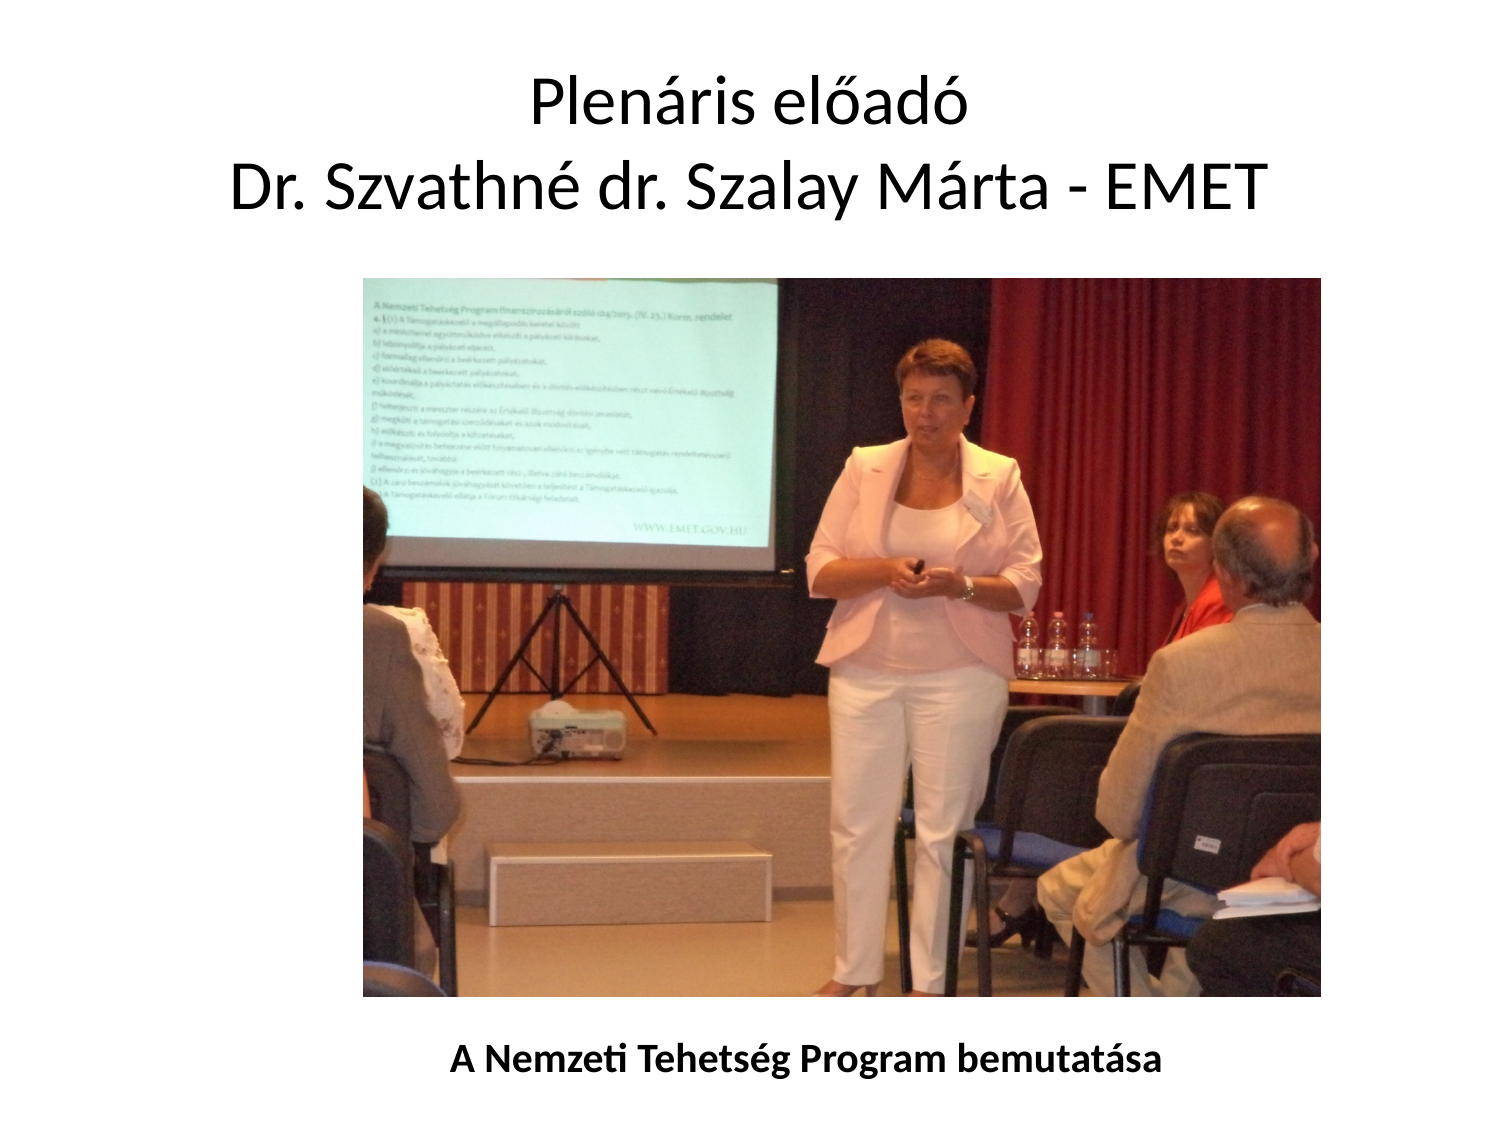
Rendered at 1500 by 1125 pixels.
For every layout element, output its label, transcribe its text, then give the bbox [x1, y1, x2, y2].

text_box A Nemzeti Tehetség Program bemutatása [301, 1023, 1322, 1088]
picture [363, 278, 1321, 997]
title Plenáris előadó Dr. Szvathné dr. Szalay Márta - EMET [75, 45, 1425, 233]
